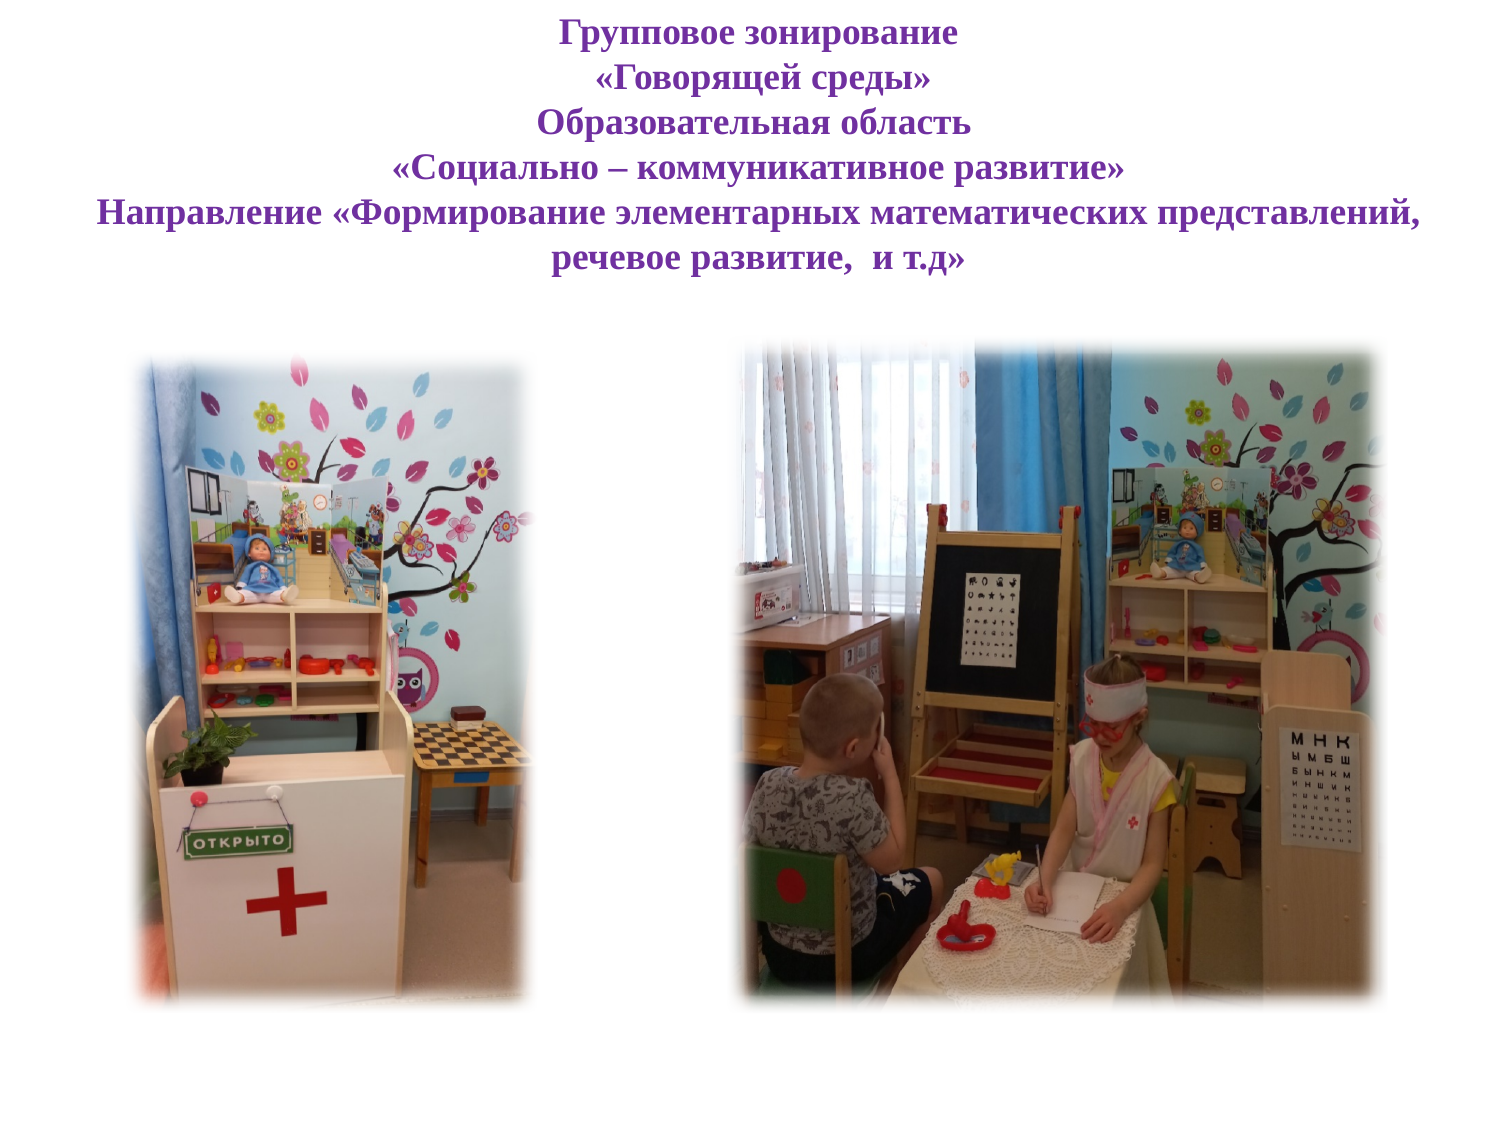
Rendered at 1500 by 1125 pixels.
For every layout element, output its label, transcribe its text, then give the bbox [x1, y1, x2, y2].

text_box Групповое зонирование «Говорящей среды» Образовательная область «Социально – коммуникативное развитие» Направление «Формирование элементарных математических представлений, речевое развитие, и т.д» [17, 0, 1500, 330]
picture [0, 378, 663, 986]
picture [717, 343, 1397, 1006]
